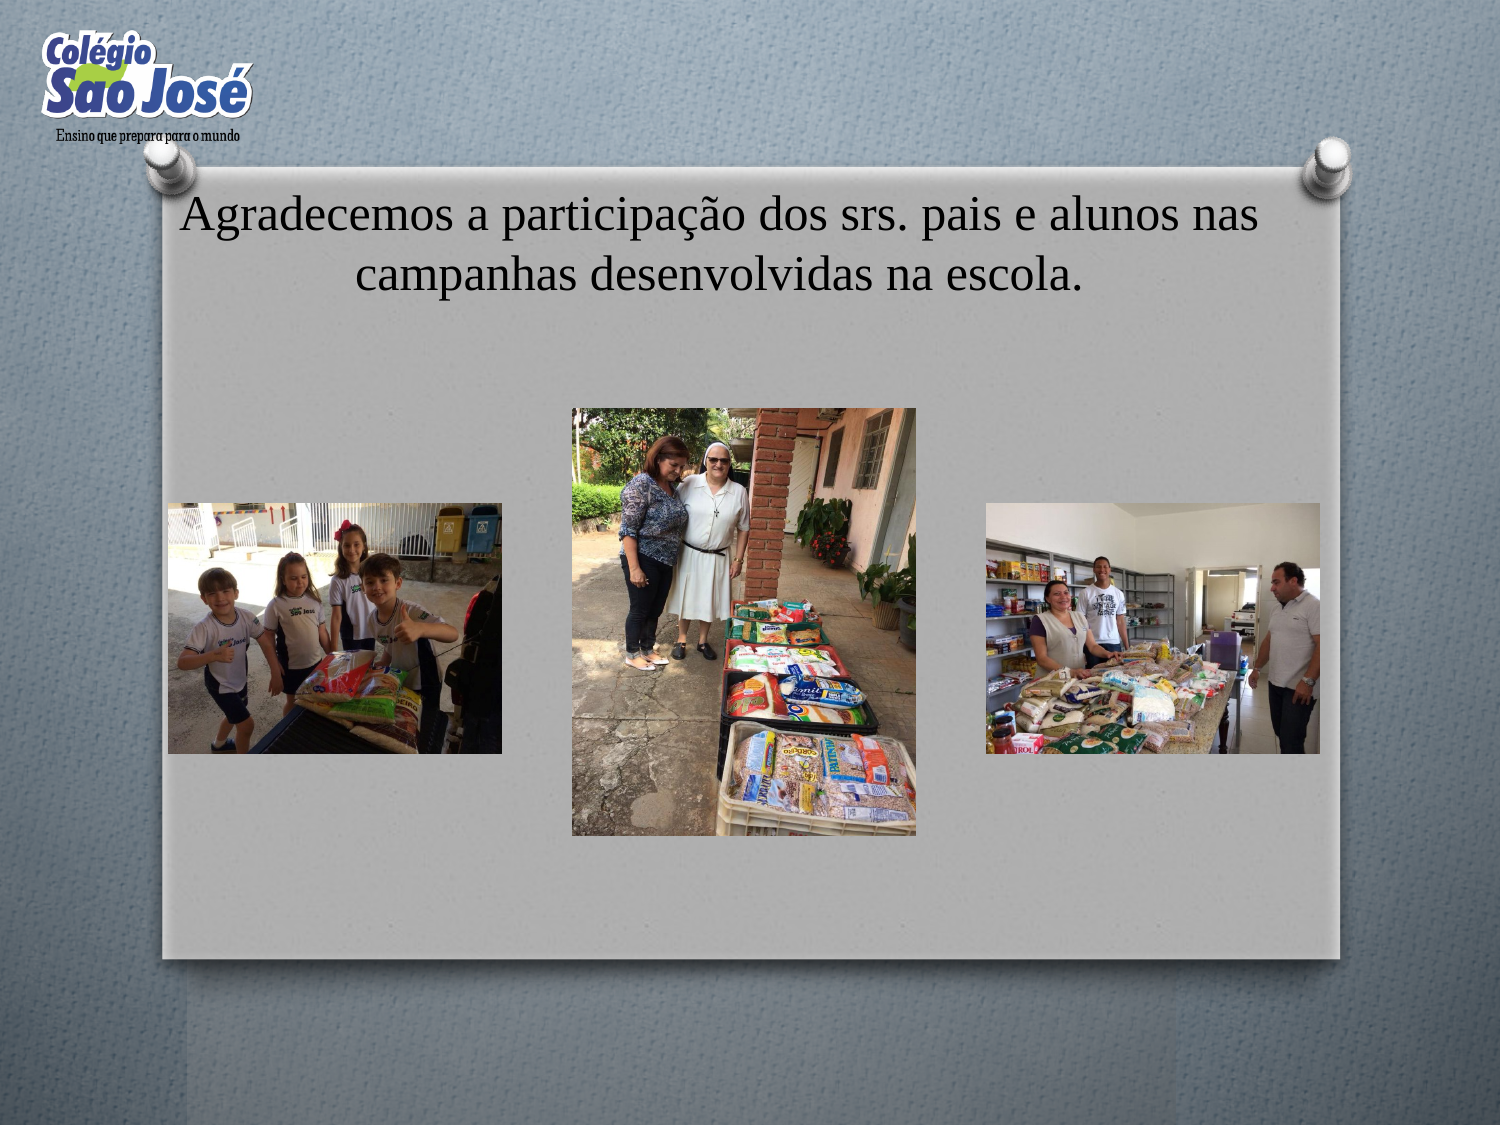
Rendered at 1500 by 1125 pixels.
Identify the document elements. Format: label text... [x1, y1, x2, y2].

picture [40, 30, 255, 172]
subtitle Agradecemos a participação dos srs. pais e alunos nas campanhas desenvolvidas na escola. [98, 172, 1341, 1083]
picture [985, 503, 1320, 754]
picture [572, 407, 916, 836]
picture [168, 503, 503, 754]
picture [1274, 109, 1396, 218]
